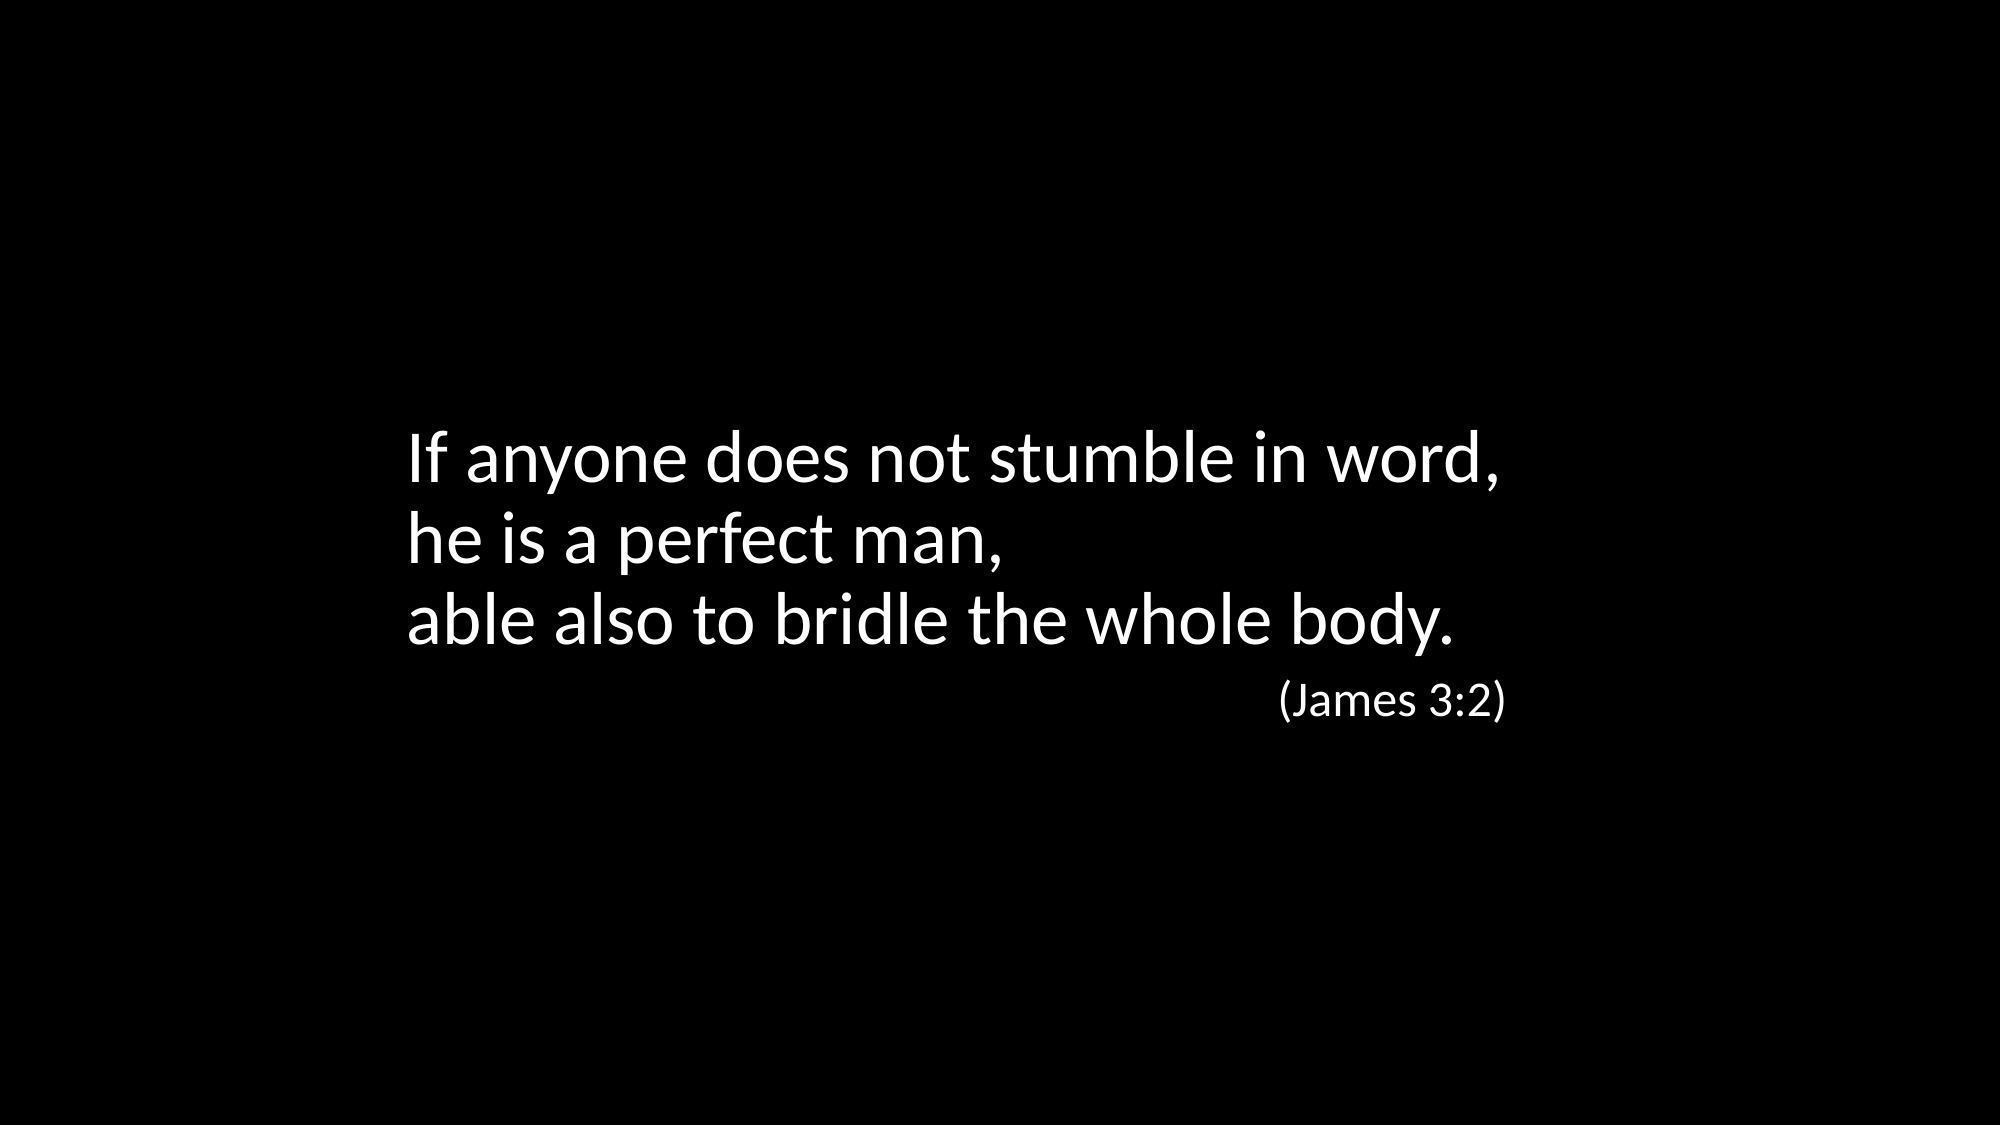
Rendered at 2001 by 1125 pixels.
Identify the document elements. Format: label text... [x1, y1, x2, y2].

text_box If anyone does not stumble in word, he is a perfect man, able also to bridle the whole body. (James 3:2) [391, 320, 1523, 735]
